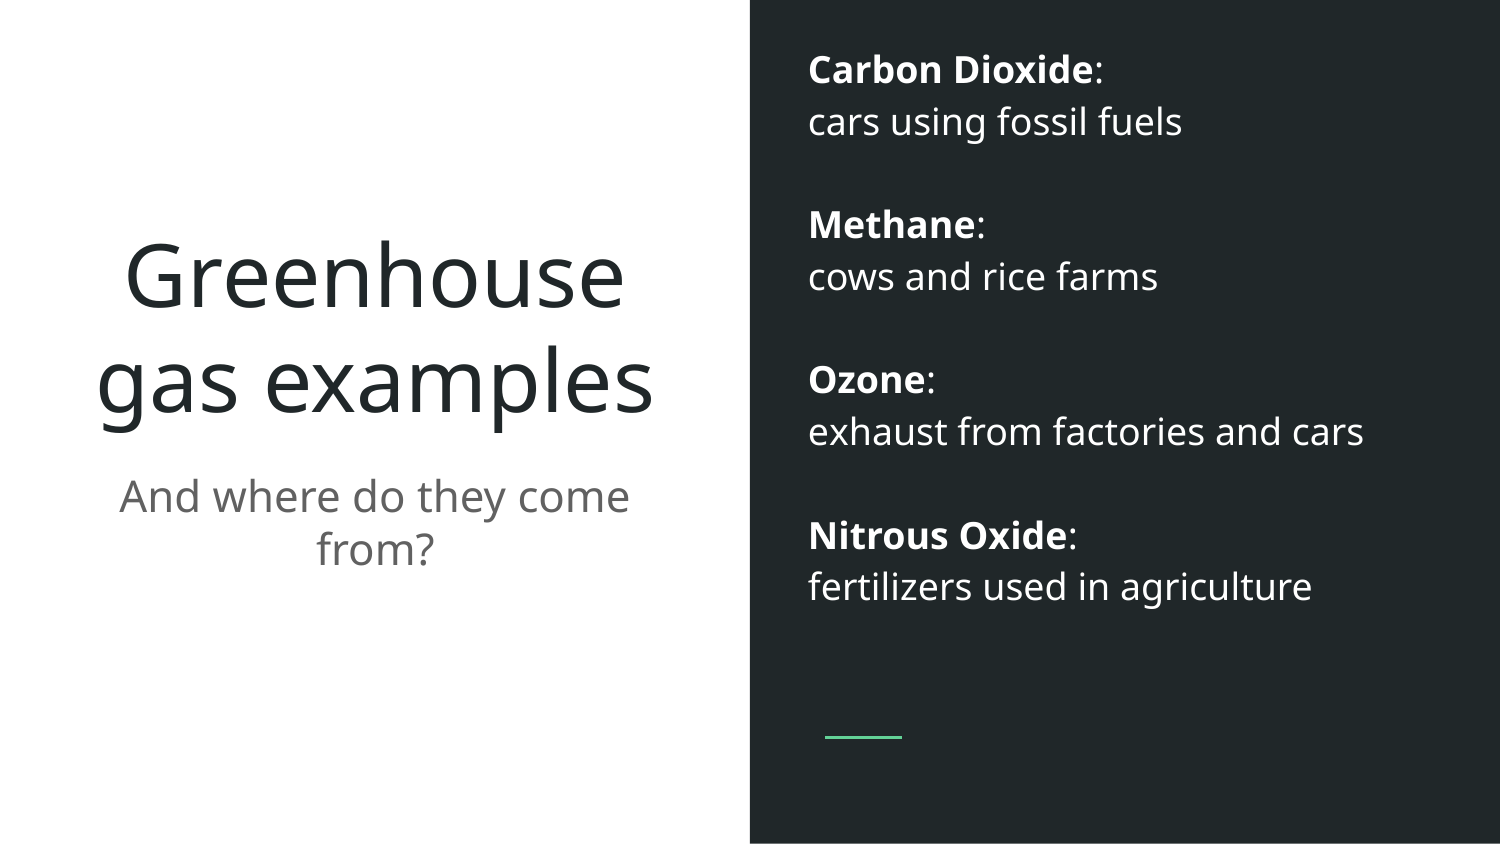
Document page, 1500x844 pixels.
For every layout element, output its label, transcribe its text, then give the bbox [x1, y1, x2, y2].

title Greenhouse gas examples [43, 197, 708, 446]
subtitle And where do they come from? [43, 454, 708, 675]
list Carbon Dioxide: cars using fossil fuels Methane: cows and rice farms Ozone: exhaust from factories and cars Nitrous Oxide: fertilizers used in agriculture [792, 24, 1423, 718]
